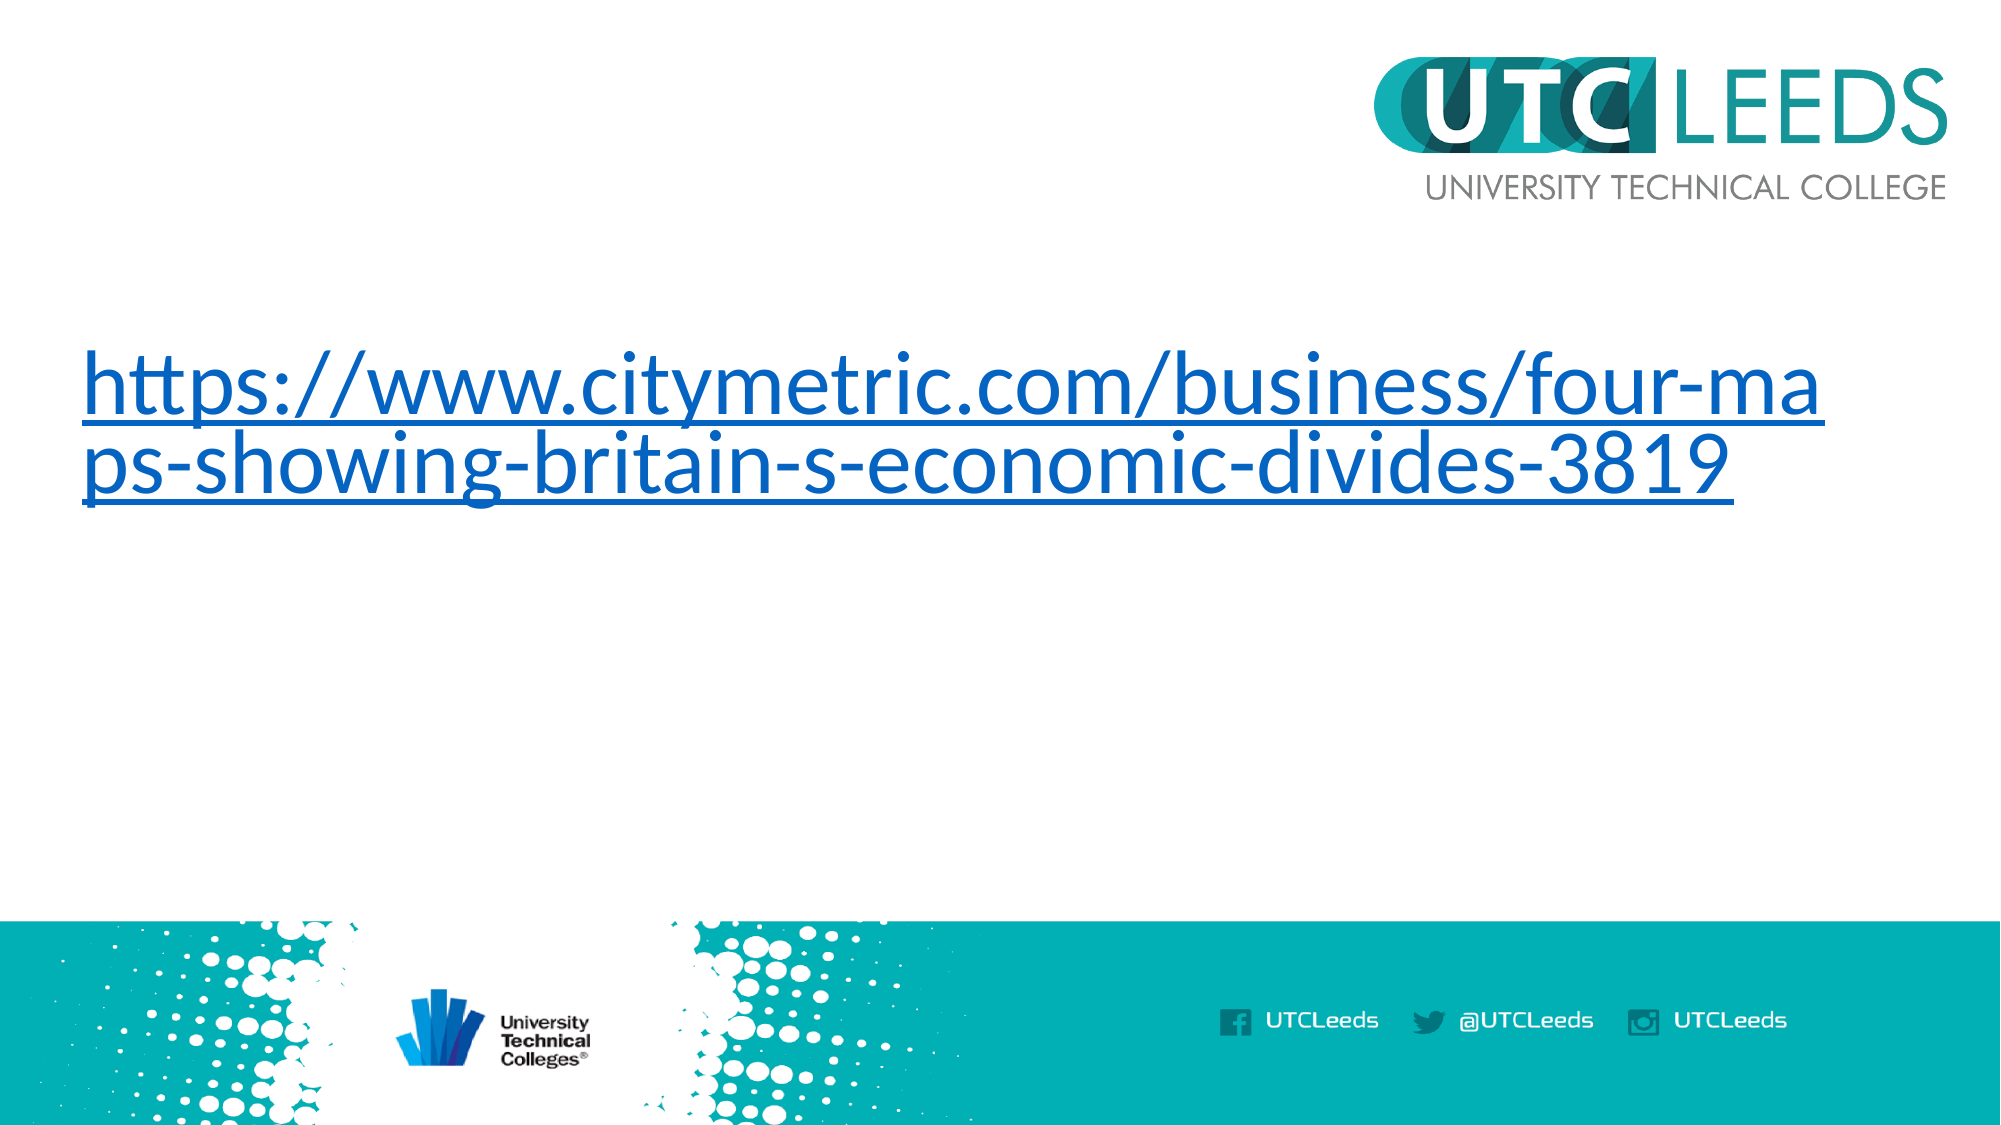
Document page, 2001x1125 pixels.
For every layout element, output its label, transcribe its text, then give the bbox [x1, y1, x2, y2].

picture [1374, 57, 1947, 200]
picture [0, 917, 2000, 1125]
title https://www.citymetric.com/business/four-maps-showing-britain-s-economic-divides-3819 [70, 290, 1871, 479]
